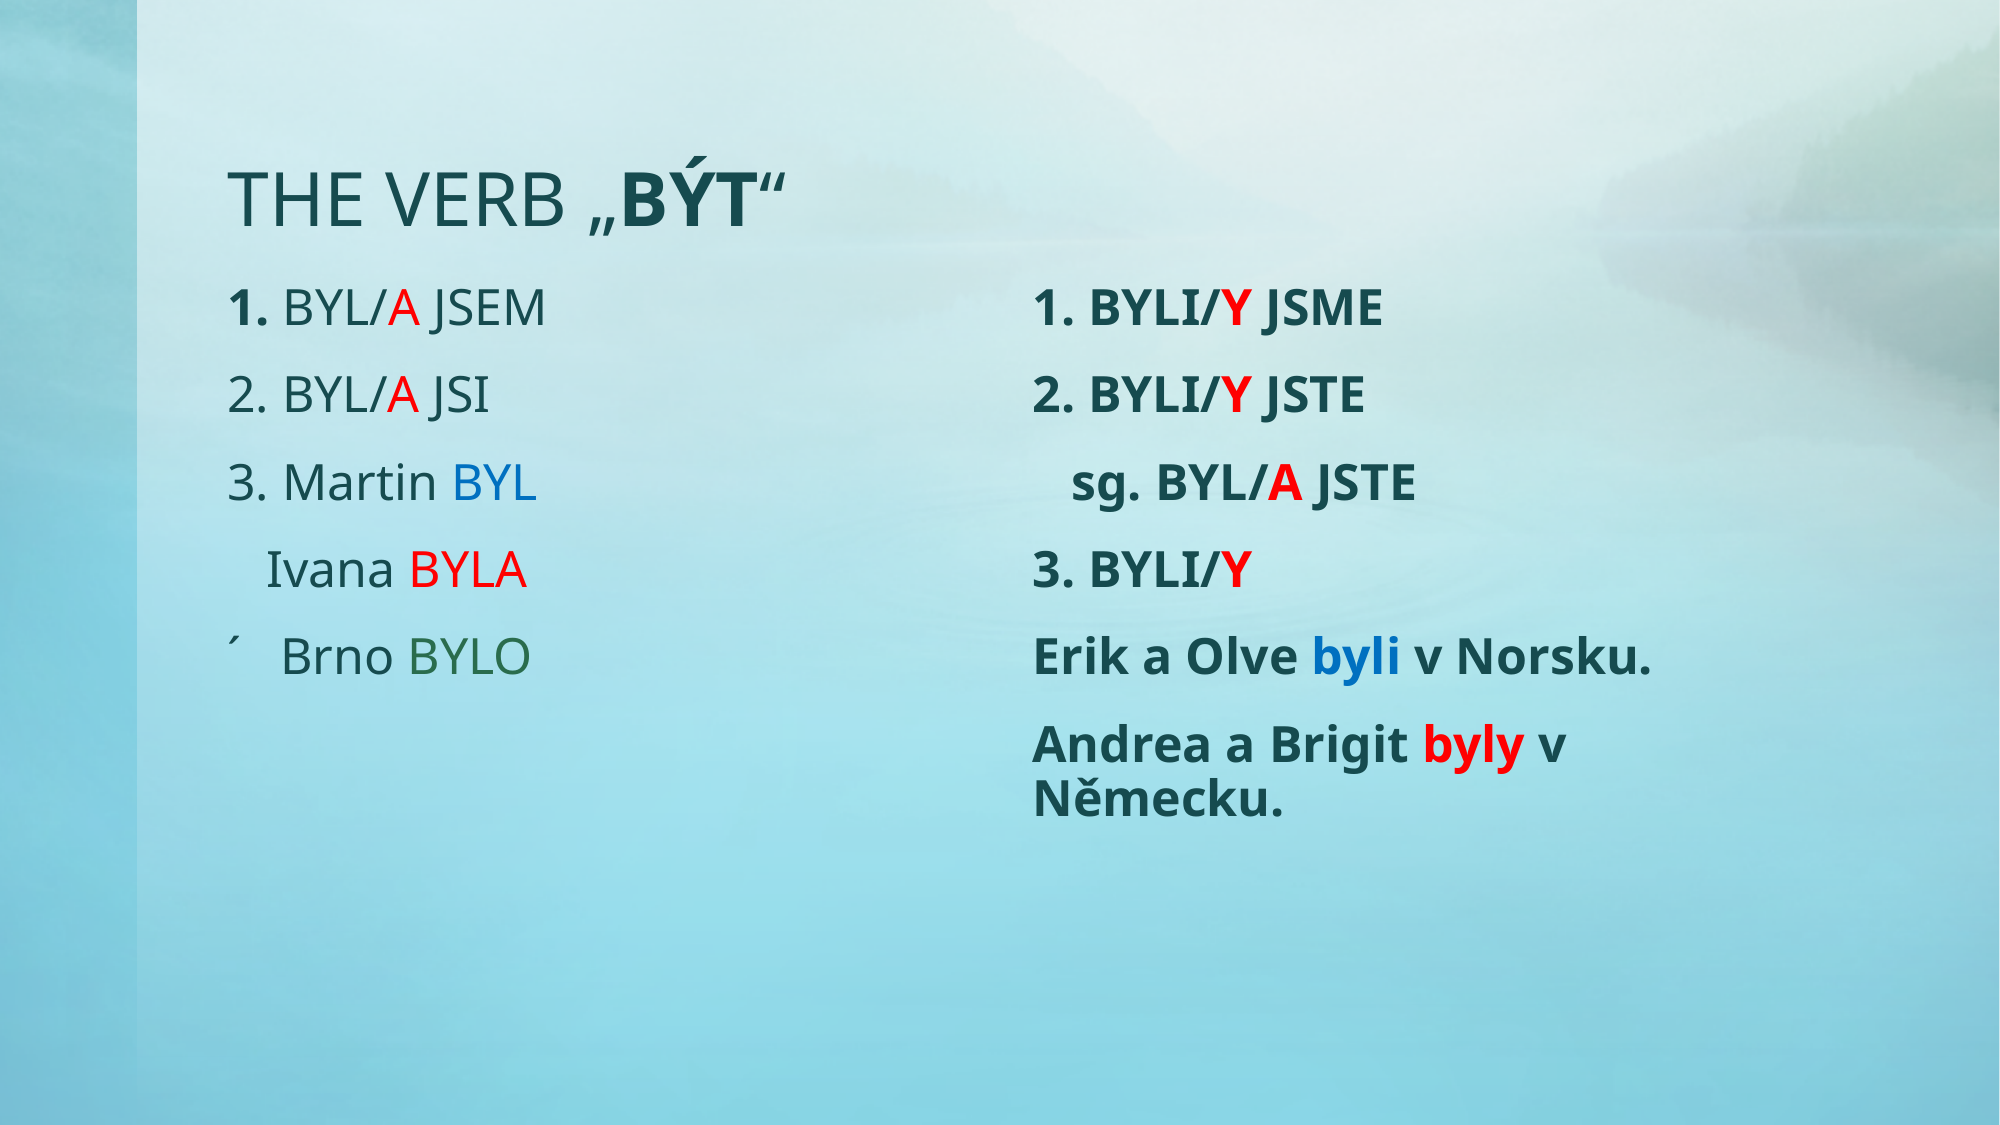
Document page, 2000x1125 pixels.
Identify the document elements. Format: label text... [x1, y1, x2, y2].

title THE VERB „BÝT“ [212, 62, 1788, 250]
picture [0, 0, 2000, 1125]
list 1. BYL/A JSEM 2. BYL/A JSI 3. Martin BYL Ivana BYLA ´ Brno BYLO [212, 275, 984, 1013]
list 1. BYLI/Y JSME 2. BYLI/Y JSTE sg. BYL/A JSTE 3. BYLI/Y Erik a Olve byli v Norsku. Andrea a Brigit byly v Německu. [1017, 275, 1789, 1013]
